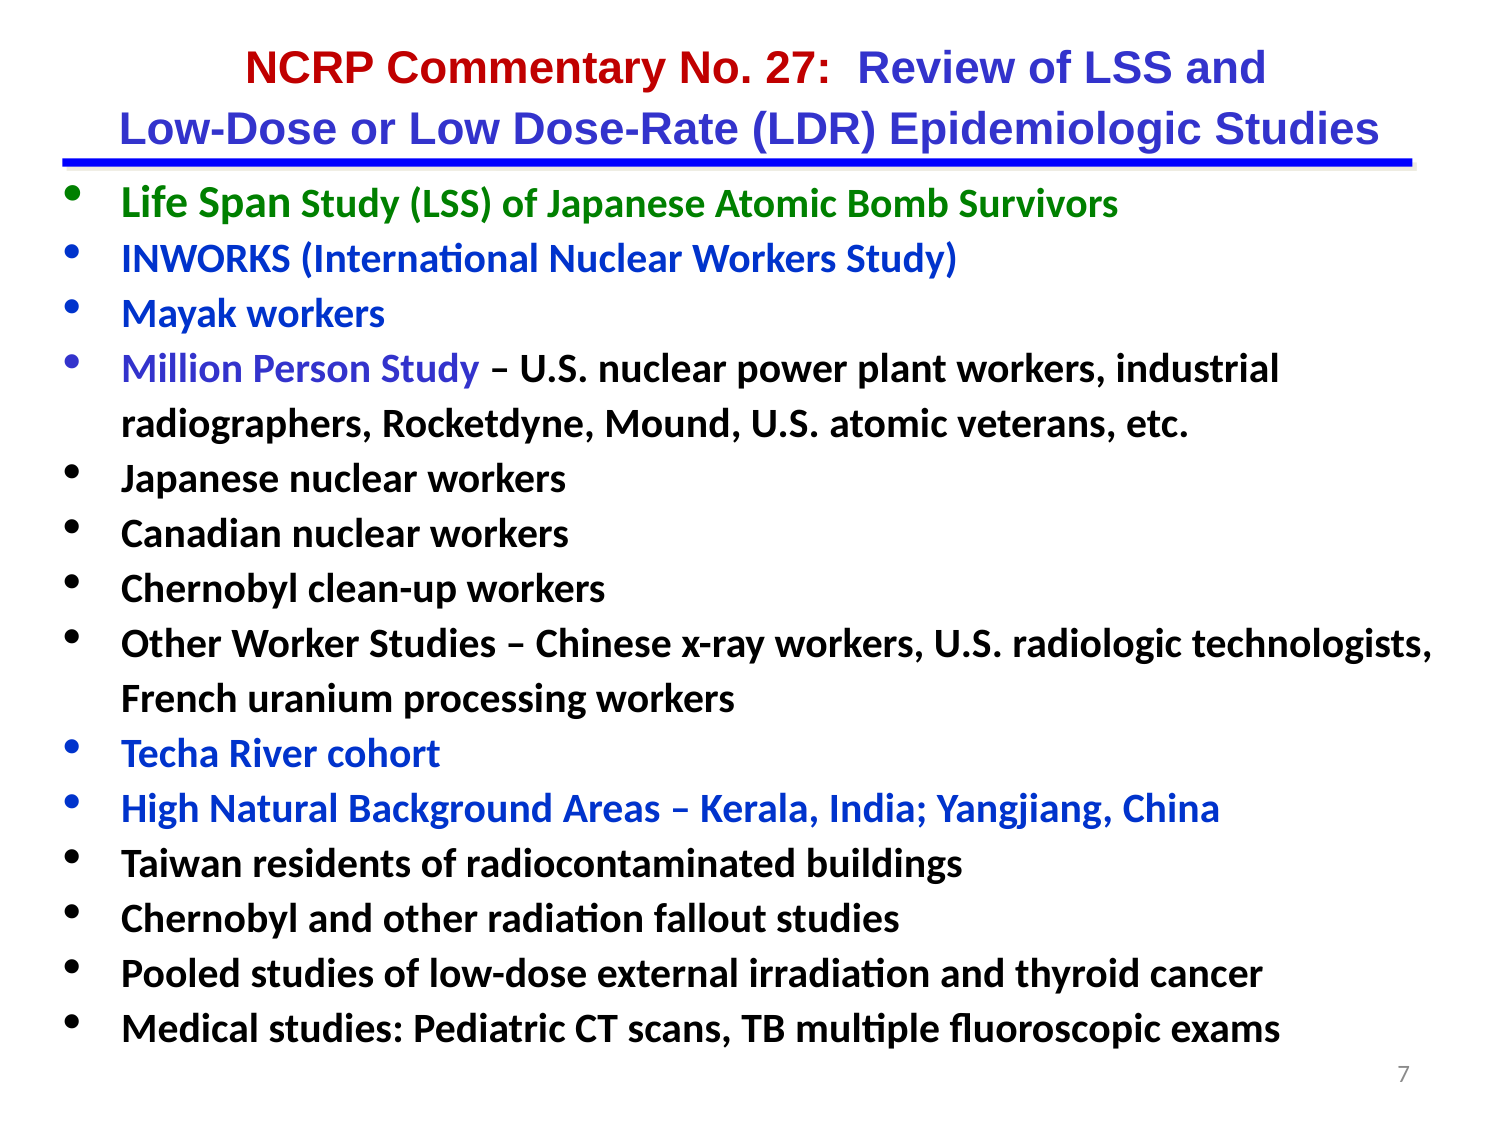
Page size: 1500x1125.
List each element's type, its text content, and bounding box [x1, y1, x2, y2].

text_box NCRP Commentary No. 27: Review of LSS and Low-Dose or Low Dose-Rate (LDR) Epidemiologic Studies Life Span Study (LSS) of Japanese Atomic Bomb Survivors INWORKS (International Nuclear Workers Study) Mayak workers Million Person Study – U.S. nuclear power plant workers, industrial radiographers, Rocketdyne, Mound, U.S. atomic veterans, etc. Japanese nuclear workers Canadian nuclear workers Chernobyl clean-up workers Other Worker Studies – Chinese x-ray workers, U.S. radiologic technologists, French uranium processing workers Techa River cohort High Natural Background Areas – Kerala, India; Yangjiang, China Taiwan residents of radiocontaminated buildings Chernobyl and other radiation fallout studies Pooled studies of low-dose external irradiation and thyroid cancer Medical studies: Pediatric CT scans, TB multiple fluoroscopic exams [49, 24, 1463, 1059]
slide_number 7 [1074, 1042, 1425, 1103]
